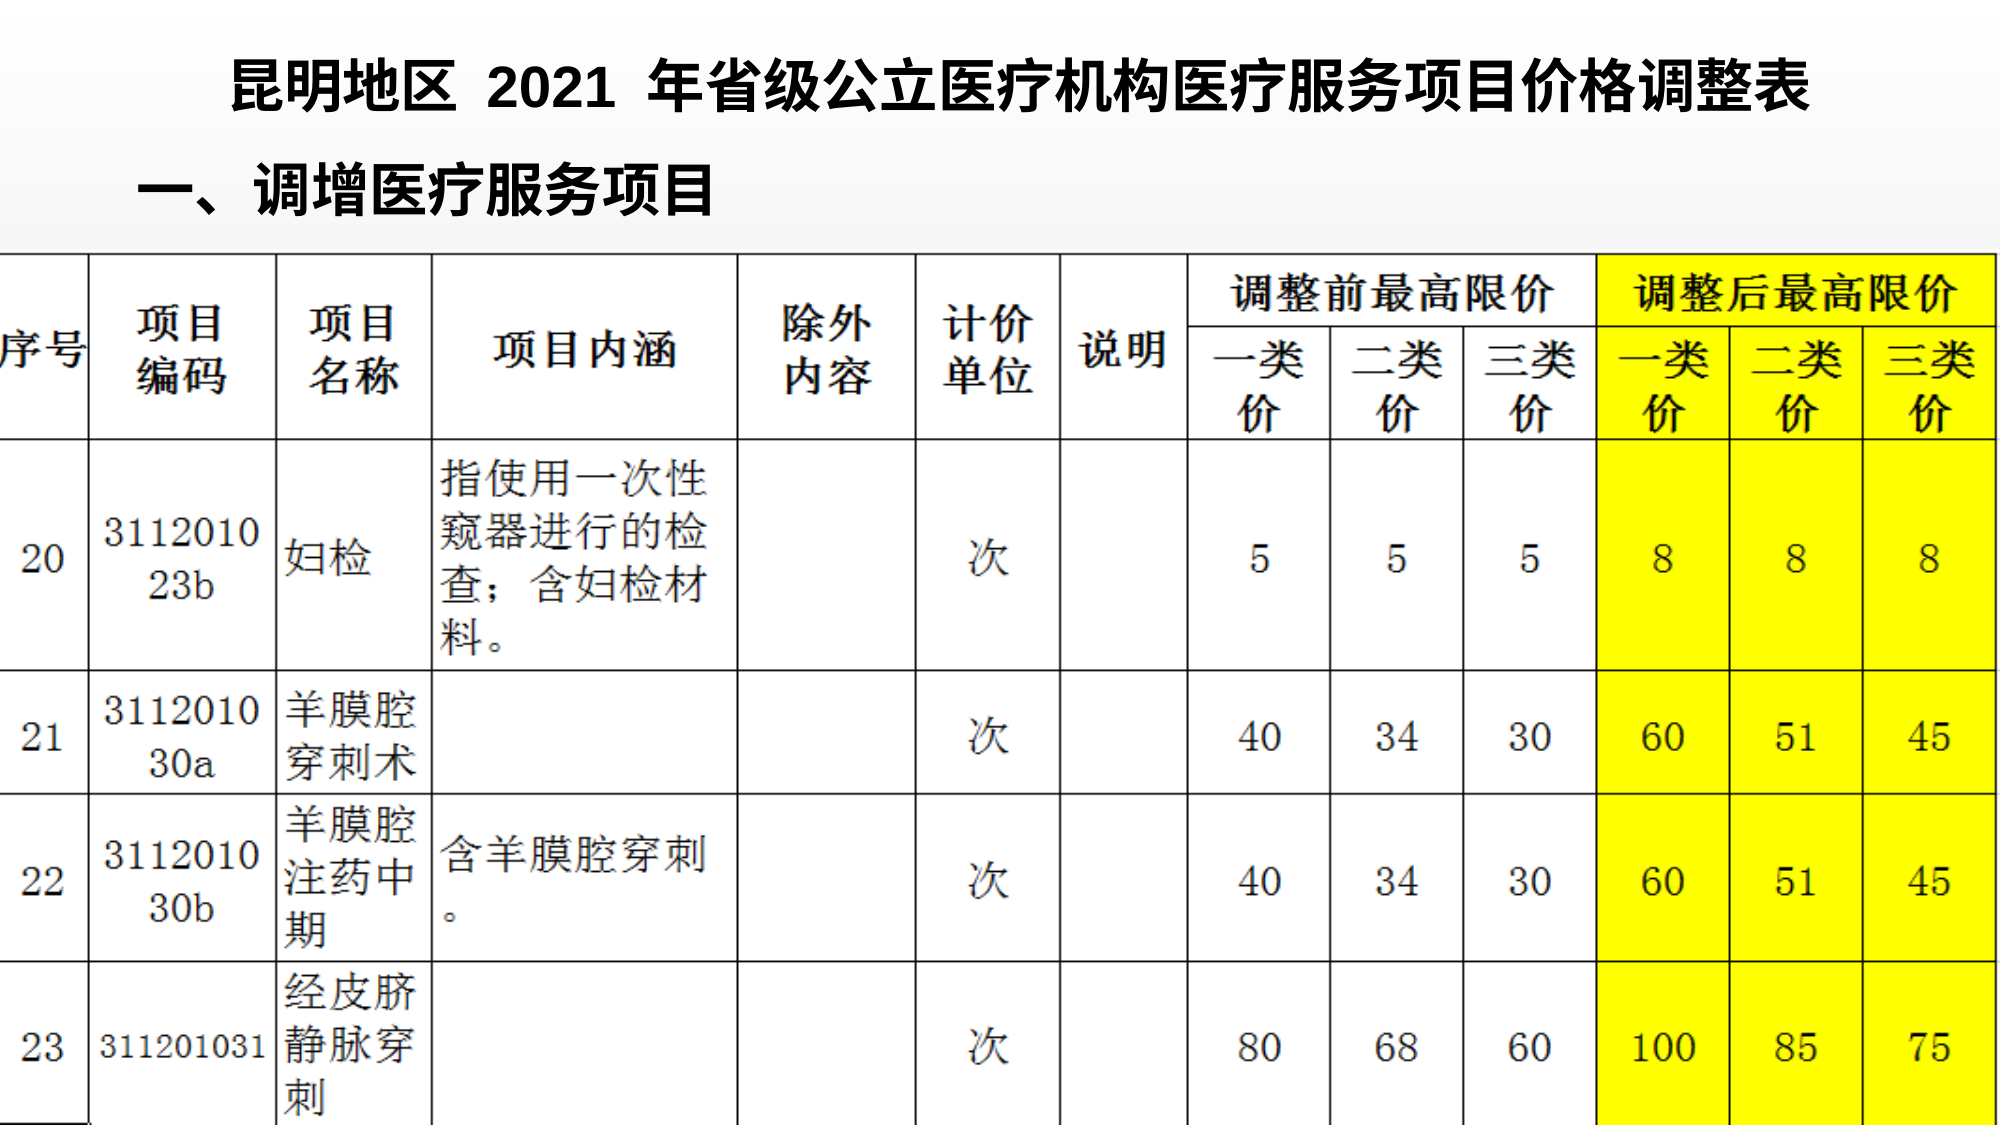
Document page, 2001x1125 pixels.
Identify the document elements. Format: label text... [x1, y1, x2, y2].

text_box 昆明地区 2021 年省级公立医疗机构医疗服务项目价格调整表 [143, 41, 1895, 127]
text_box 一、调增医疗服务项目 [121, 145, 783, 231]
picture [0, 250, 2000, 1125]
